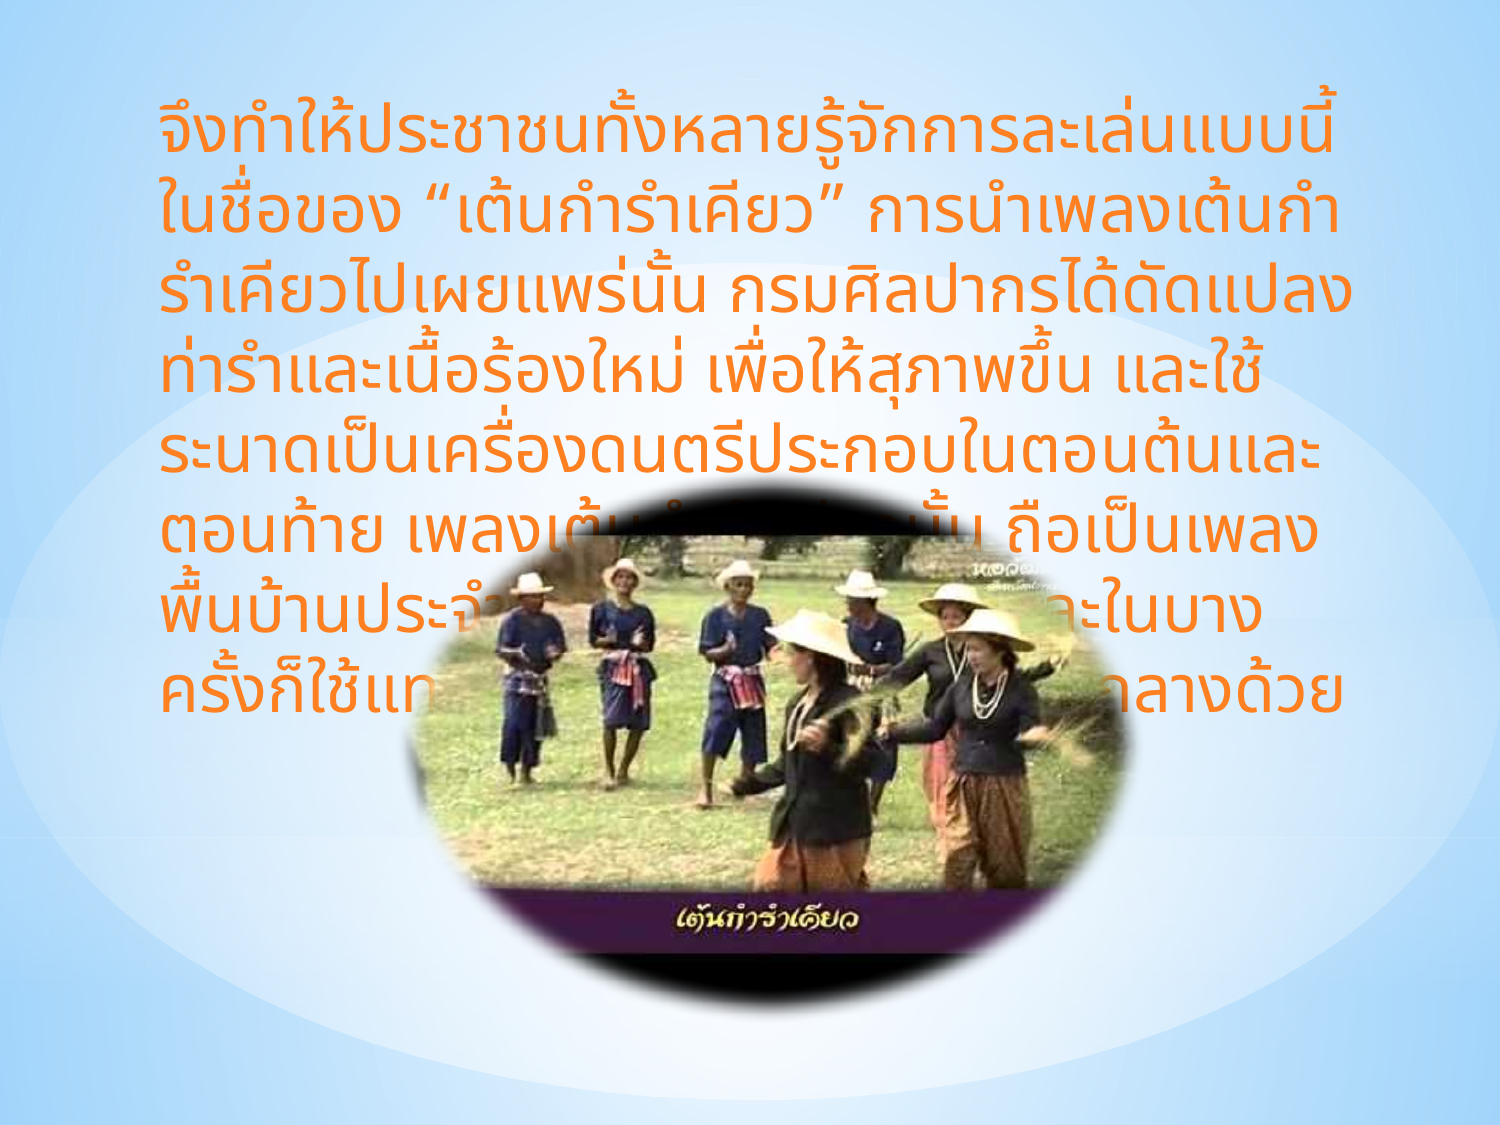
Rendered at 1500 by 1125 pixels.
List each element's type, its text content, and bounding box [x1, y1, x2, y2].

picture [395, 467, 1146, 1024]
list จึงทำให้ประชาชนทั้งหลายรู้จักการละเล่นแบบนี้ในชื่อของ “เต้นกำรำเคียว” การนำเพลงเต้นกำรำเคียวไปเผยแพร่นั้น กรมศิลปากรได้ดัดแปลงท่ารำและเนื้อร้องใหม่ เพื่อให้สุภาพขึ้น และใช้ระนาดเป็นเครื่องดนตรีประกอบในตอนต้นและตอนท้าย เพลงเต้นกำรำเคียวนั้น ถือเป็นเพลงพื้นบ้านประจำจังหวัดนครสวรรค์ และในบางครั้งก็ใช้แทนเพลงพื้นบ้านในนามภาคกลางด้วย [135, 78, 1376, 1000]
